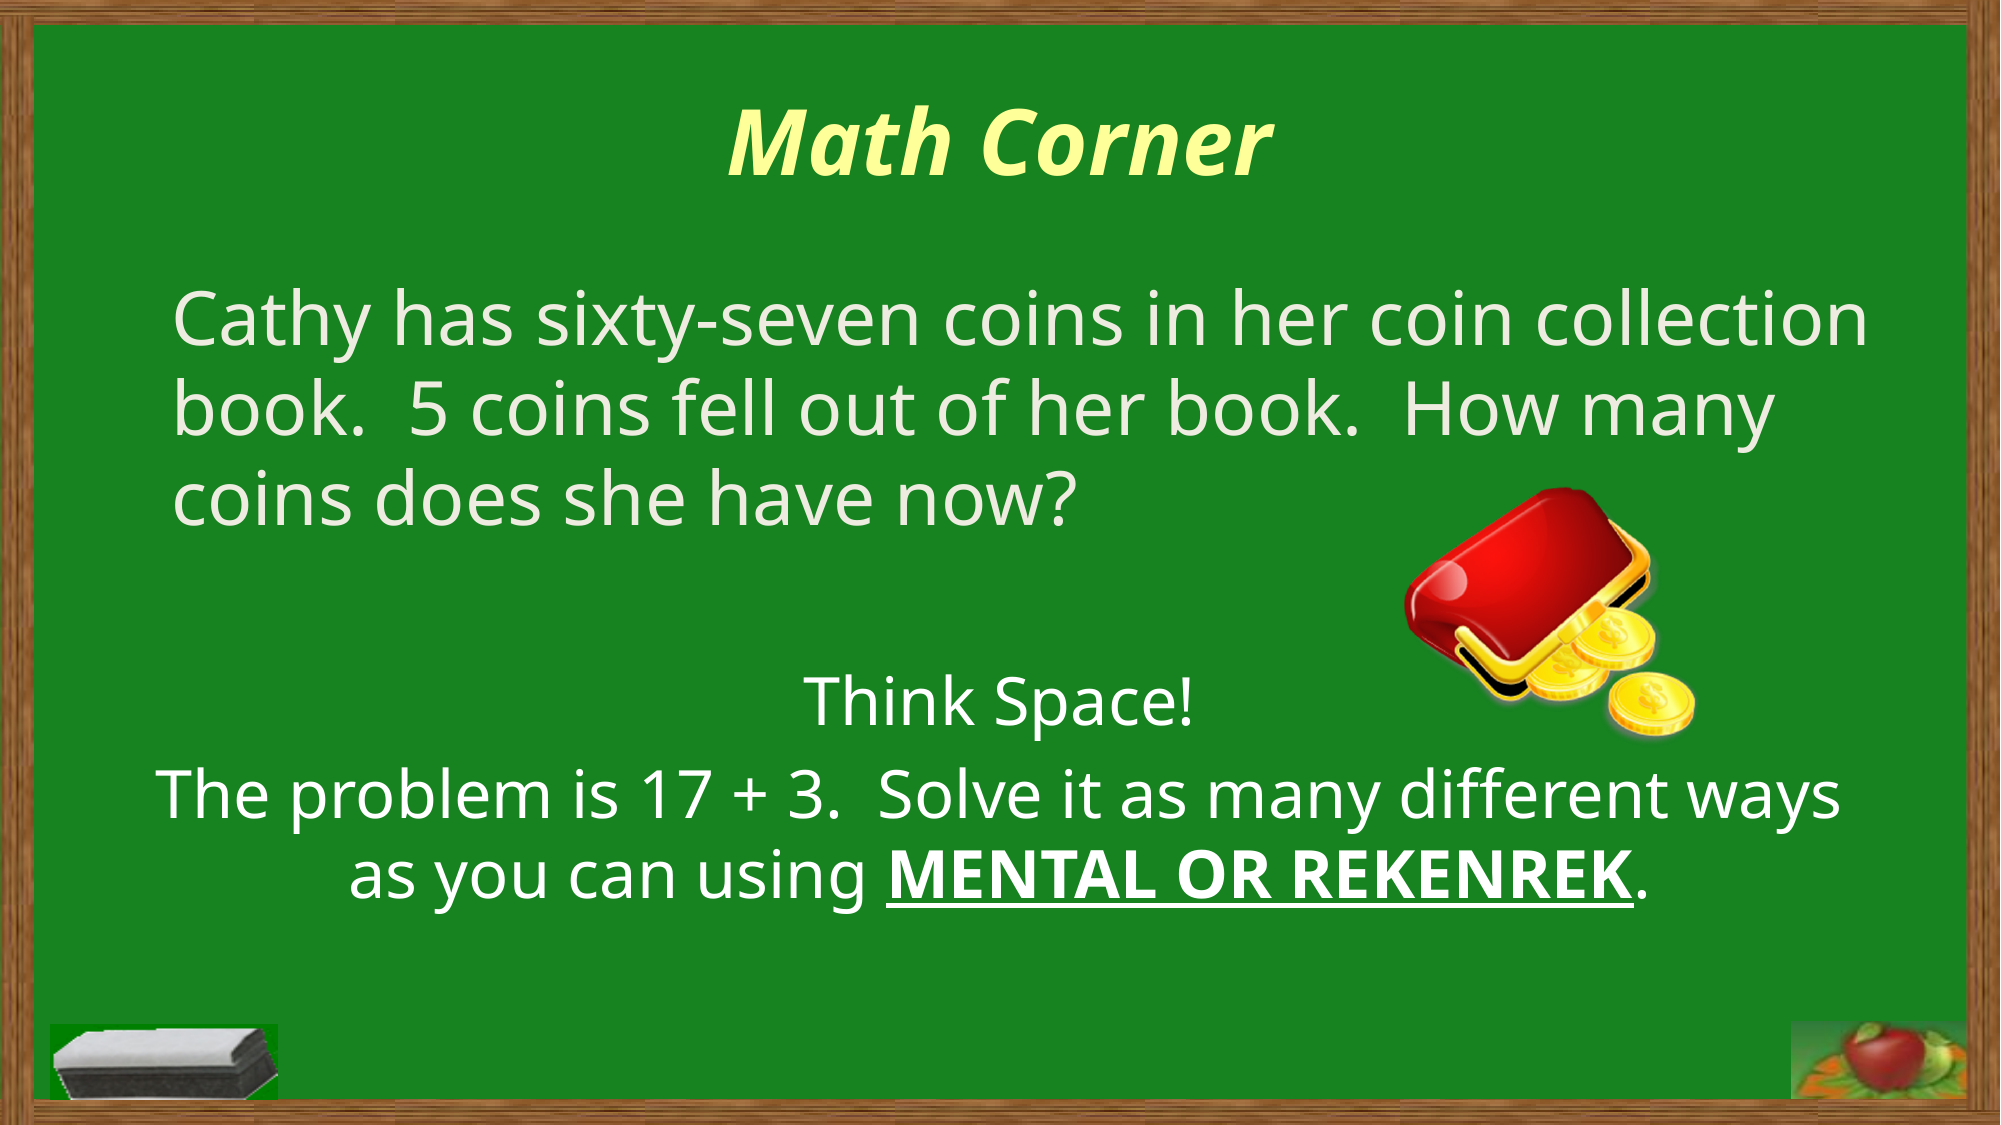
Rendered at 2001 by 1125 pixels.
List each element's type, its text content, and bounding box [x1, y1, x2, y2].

title Math Corner [99, 45, 1900, 233]
picture [0, 0, 2000, 1125]
list Cathy has sixty-seven coins in her coin collection book. 5 coins fell out of her book. How many coins does she have now? Think Space! The problem is 17 + 3. Solve it as many different ways as you can using MENTAL OR REKENREK. [99, 262, 1900, 1005]
